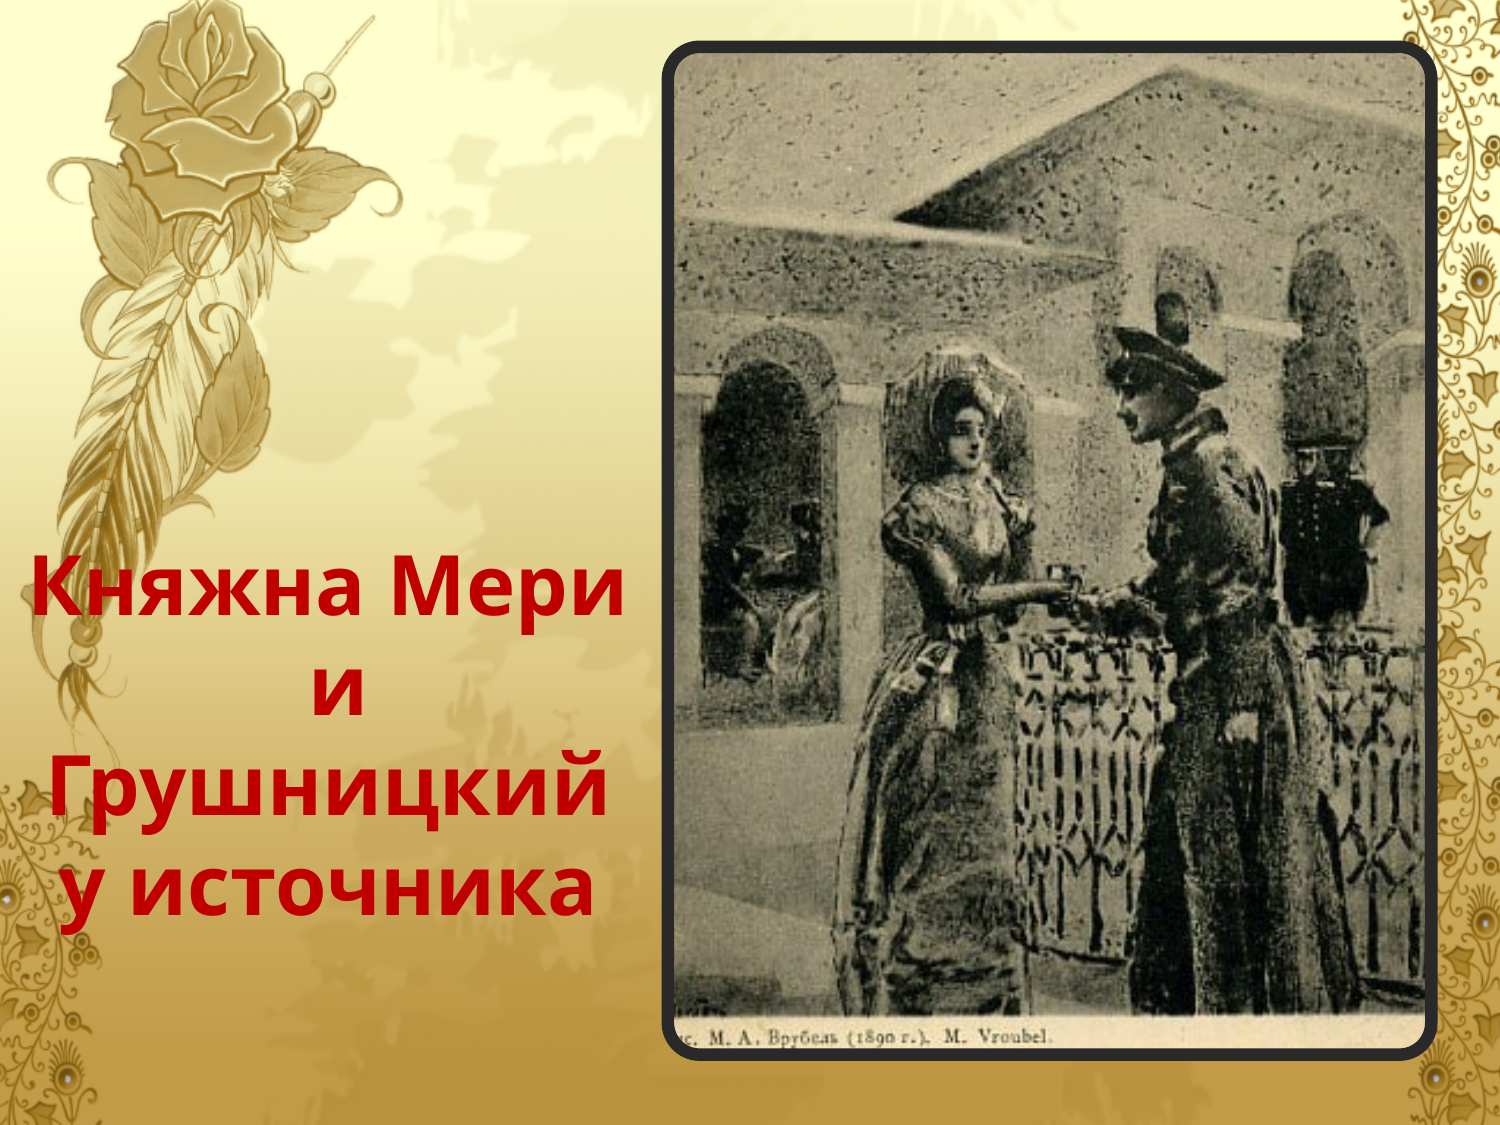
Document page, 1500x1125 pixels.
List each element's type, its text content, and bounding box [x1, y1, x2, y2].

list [667, 46, 1432, 1055]
picture [0, 0, 1500, 1125]
title Княжна Мери и Грушницкий у источника [0, 445, 657, 1020]
